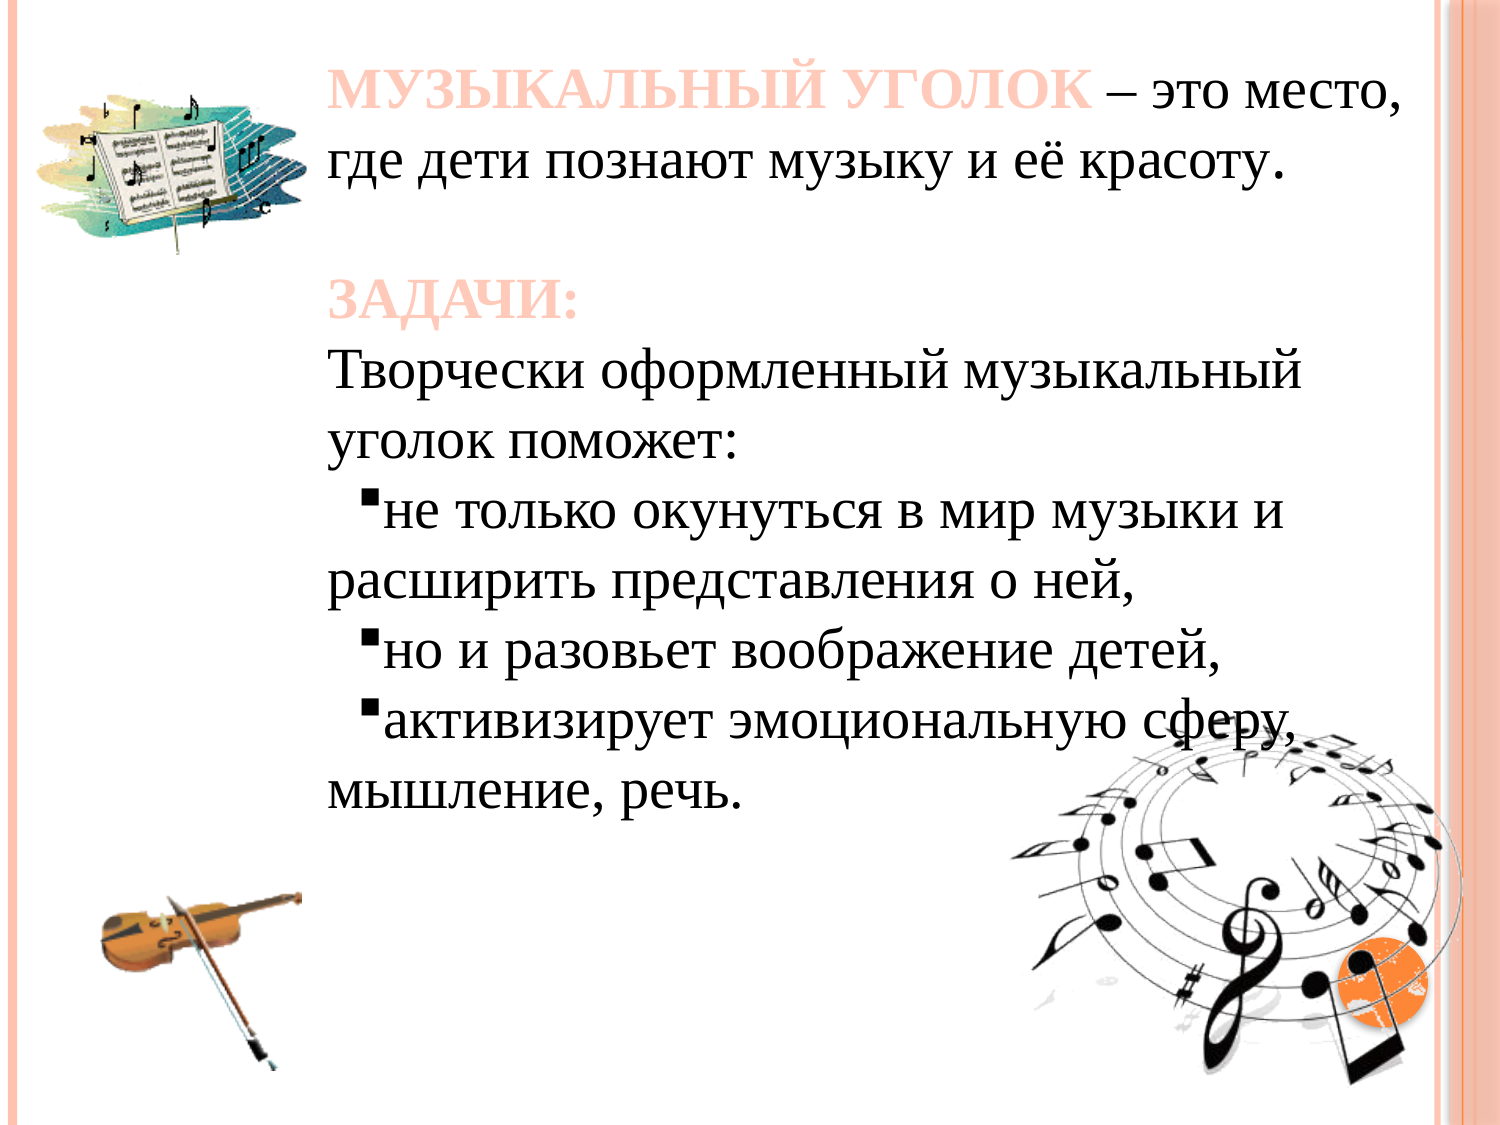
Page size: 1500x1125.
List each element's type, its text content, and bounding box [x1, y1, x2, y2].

picture [1009, 715, 1466, 1088]
picture [28, 77, 310, 256]
picture [99, 786, 302, 1072]
text_box МУЗЫКАЛЬНЫЙ УГОЛОК – это место, где дети познают музыку и её красоту. ЗАДАЧИ: Творчески оформленный музыкальный уголок поможет: не только окунуться в мир музыки и расширить представления о ней, но и разовьет воображение детей, активизирует эмоциональную сферу, мышление, речь. [312, 42, 1471, 828]
